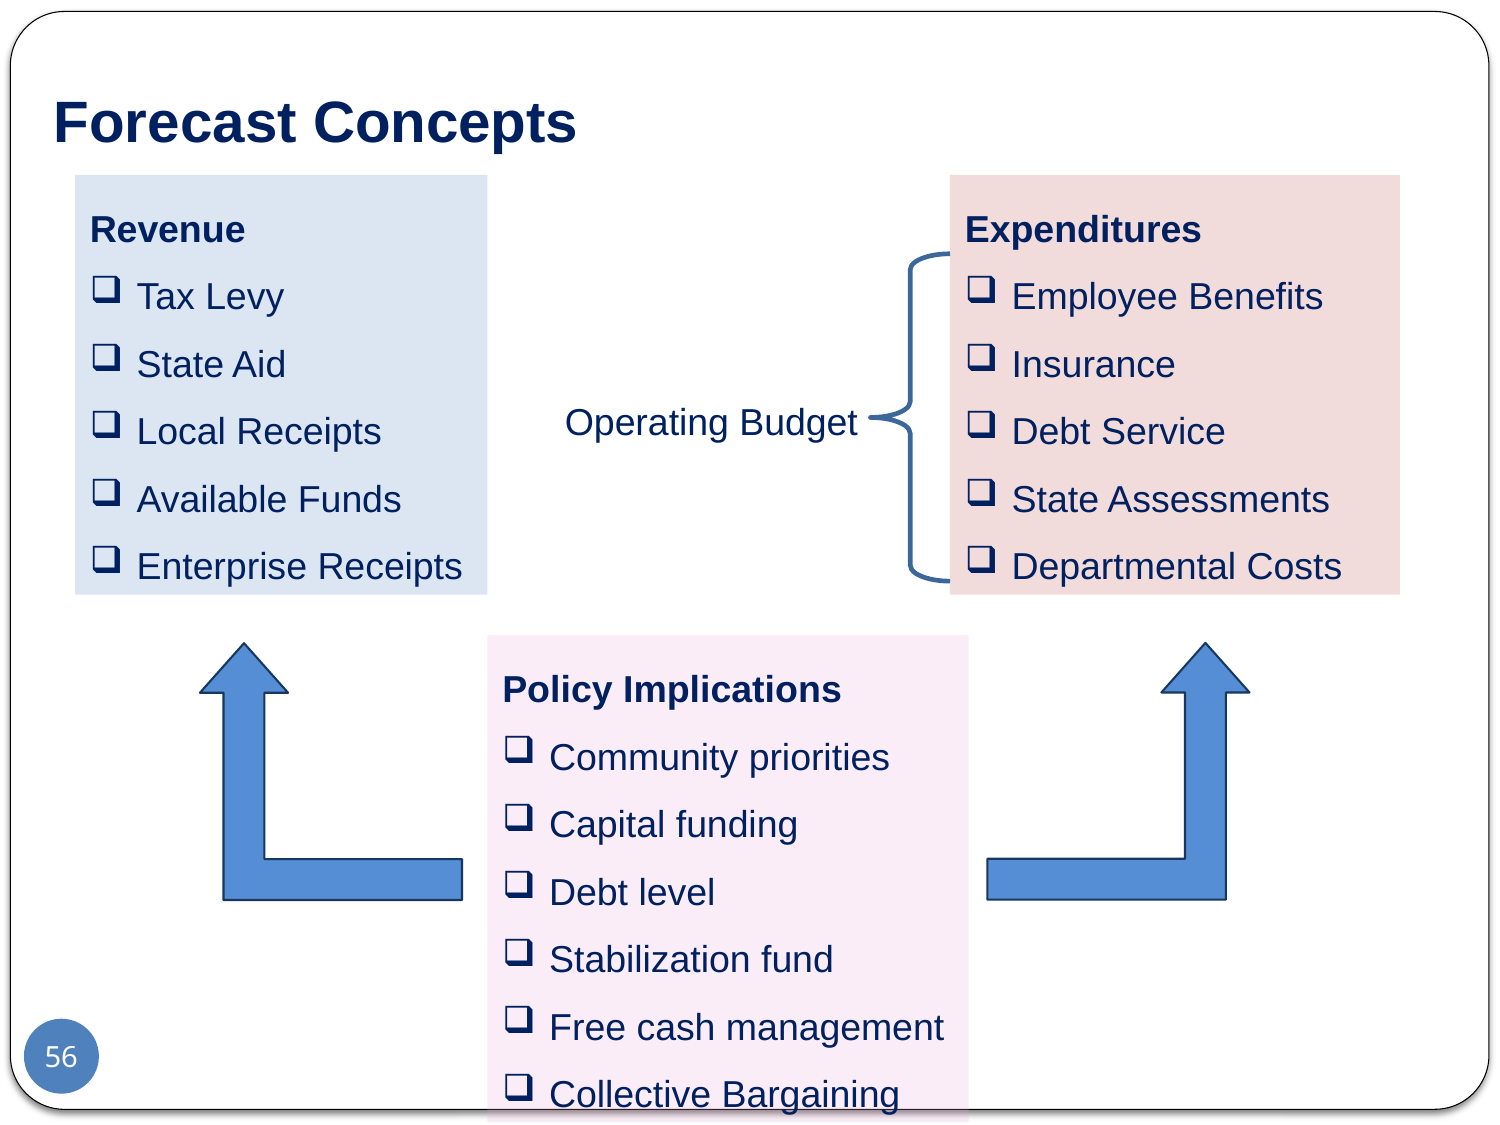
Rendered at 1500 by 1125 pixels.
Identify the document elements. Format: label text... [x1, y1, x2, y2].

slide_number 56 [23, 1018, 99, 1094]
text_box Policy Implications Community priorities Capital funding Debt level Stabilization fund Free cash management Collective Bargaining [487, 635, 969, 1123]
text_box Revenue Tax Levy State Aid Local Receipts Available Funds Enterprise Receipts [75, 174, 488, 595]
text_box Expenditures Employee Benefits Insurance Debt Service State Assessments Departmental Costs [949, 174, 1400, 595]
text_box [549, 253, 951, 582]
text_box Forecast Concepts [39, 24, 1315, 213]
text_box [986, 641, 1251, 901]
text_box [198, 642, 464, 902]
